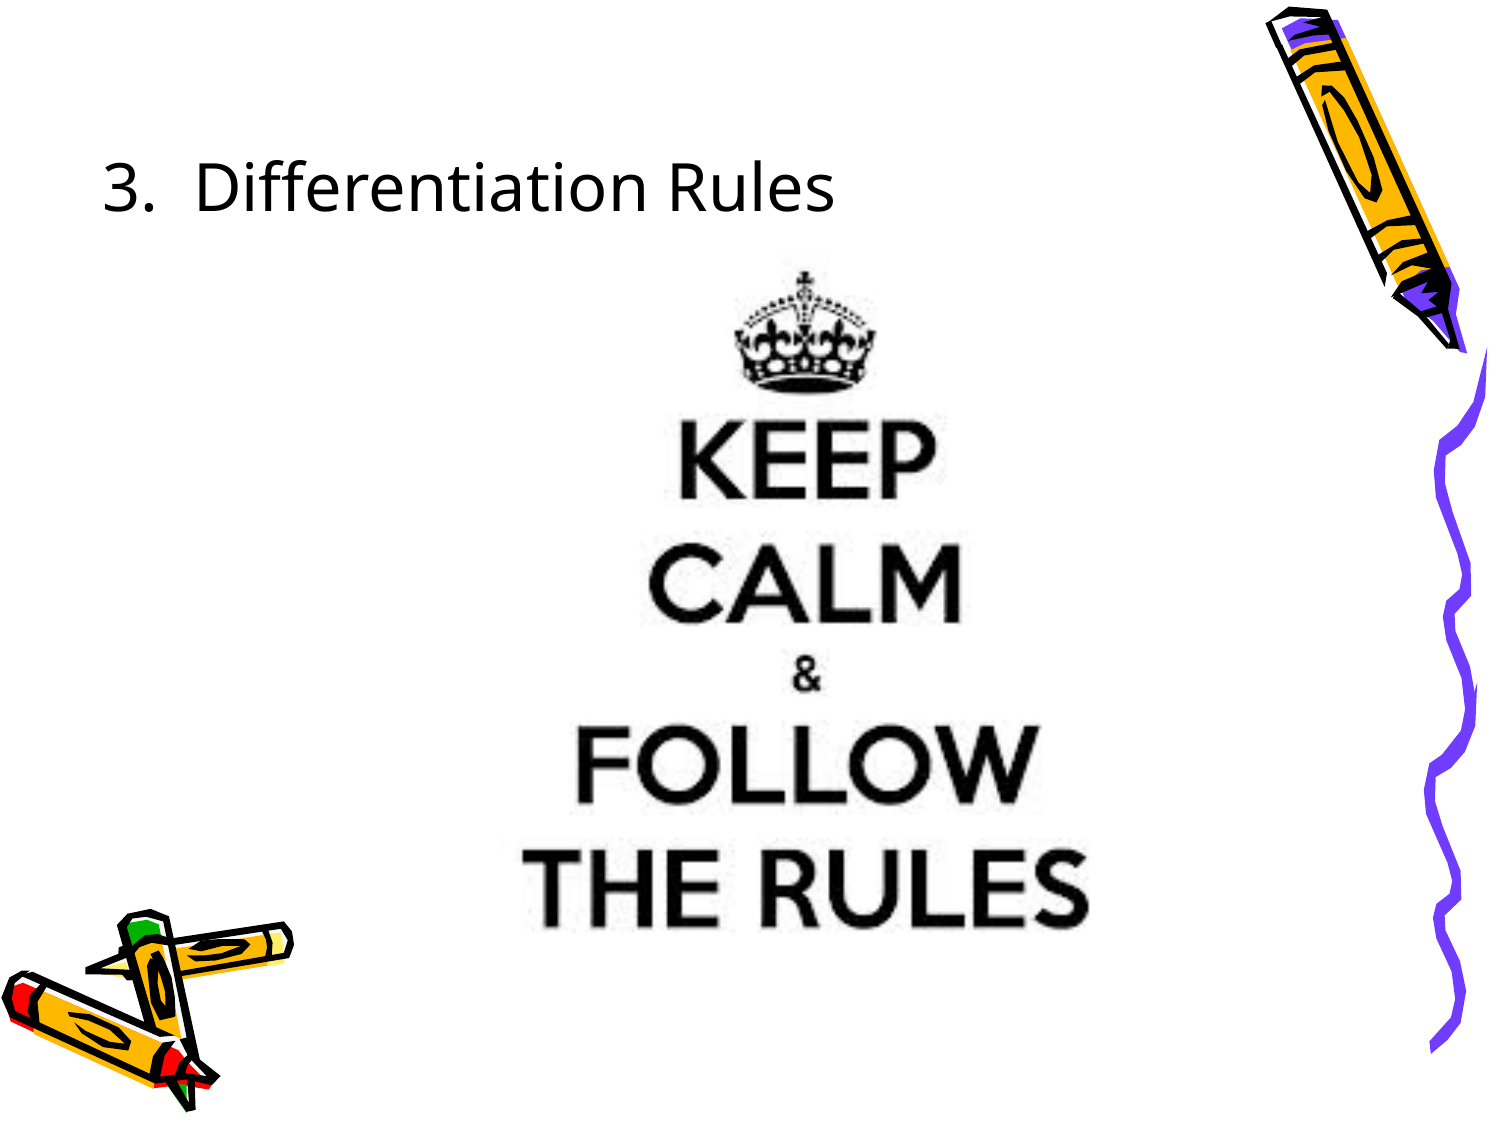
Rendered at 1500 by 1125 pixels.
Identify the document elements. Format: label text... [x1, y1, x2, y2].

picture [499, 249, 1113, 966]
list 3. Differentiation Rules [87, 137, 1350, 838]
